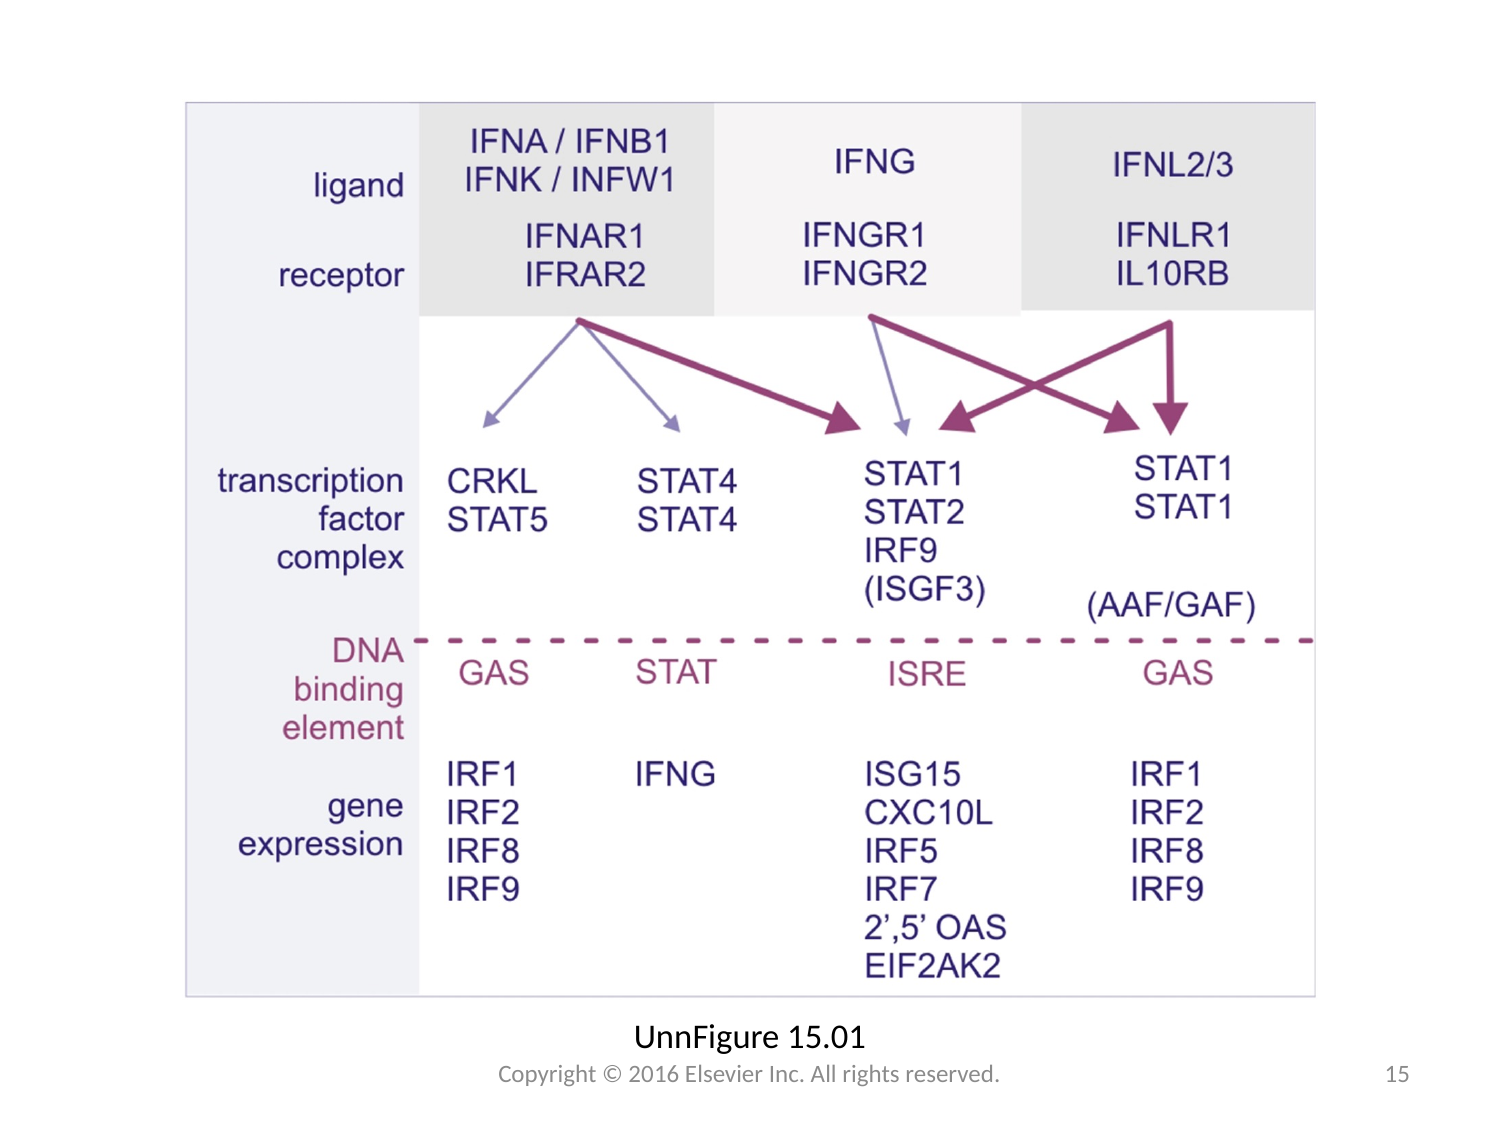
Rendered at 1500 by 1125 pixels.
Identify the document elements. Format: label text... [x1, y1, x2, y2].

footer Copyright © 2016 Elsevier Inc. All rights reserved. [474, 1071, 1025, 1103]
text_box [181, 99, 1318, 1063]
slide_number 15 [1074, 1042, 1425, 1103]
